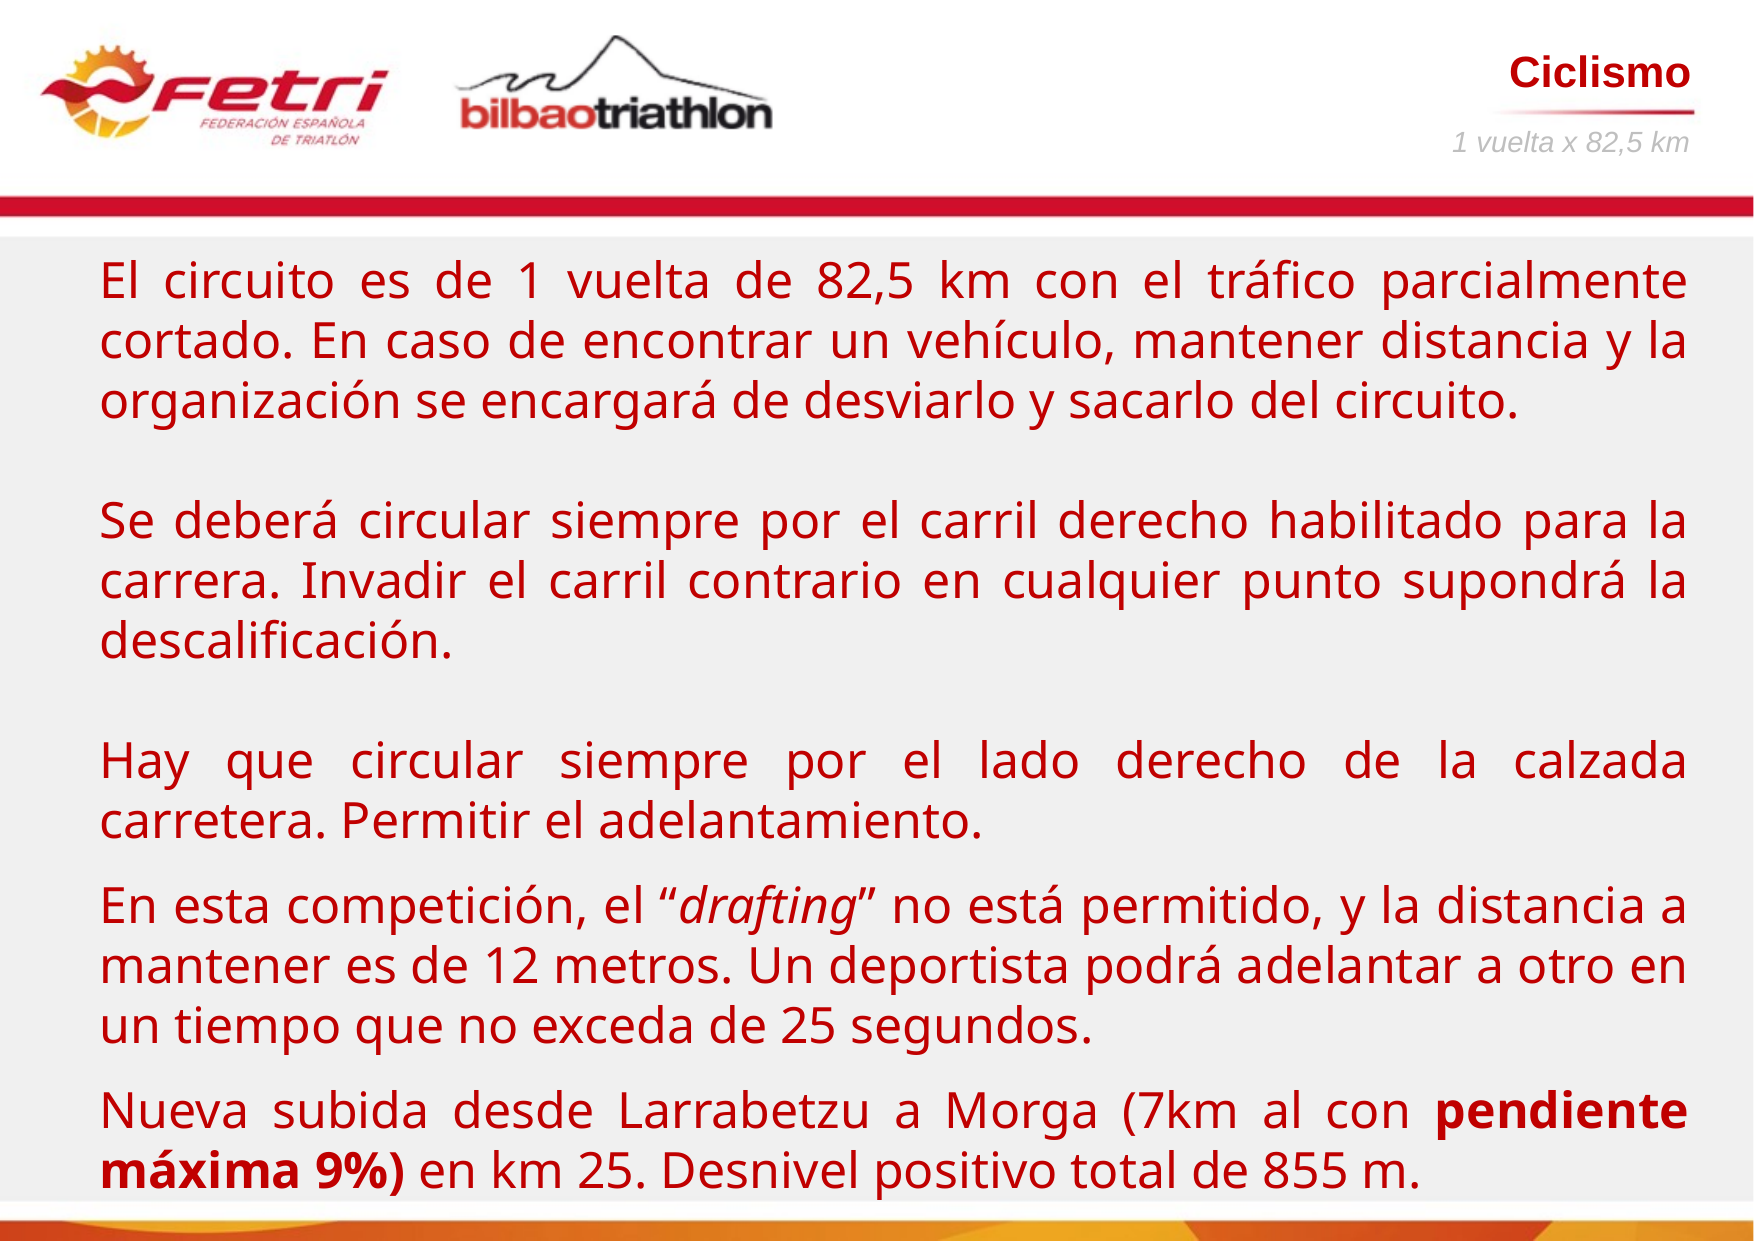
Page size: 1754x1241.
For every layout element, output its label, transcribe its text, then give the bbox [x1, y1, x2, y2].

picture [0, 0, 1754, 1241]
list El circuito es de 1 vuelta de 82,5 km con el tráfico parcialmente cortado. En caso de encontrar un vehículo, mantener distancia y la organización se encargará de desviarlo y sacarlo del circuito. Se deberá circular siempre por el carril derecho habilitado para la carrera. Invadir el carril contrario en cualquier punto supondrá la descalificación. Hay que circular siempre por el lado derecho de la calzada carretera. Permitir el adelantamiento. En esta competición, el “drafting” no está permitido, y la distancia a mantener es de 12 metros. Un deportista podrá adelantar a otro en un tiempo que no exceda de 25 segundos. Nueva subida desde Larrabetzu a Morga (7km al con pendiente máxima 9%) en km 25. Desnivel positivo total de 855 m. [18, 242, 1707, 1205]
text_box 1 vuelta x 82,5 km [1185, 116, 1706, 167]
text_box Ciclismo [1126, 35, 1707, 104]
